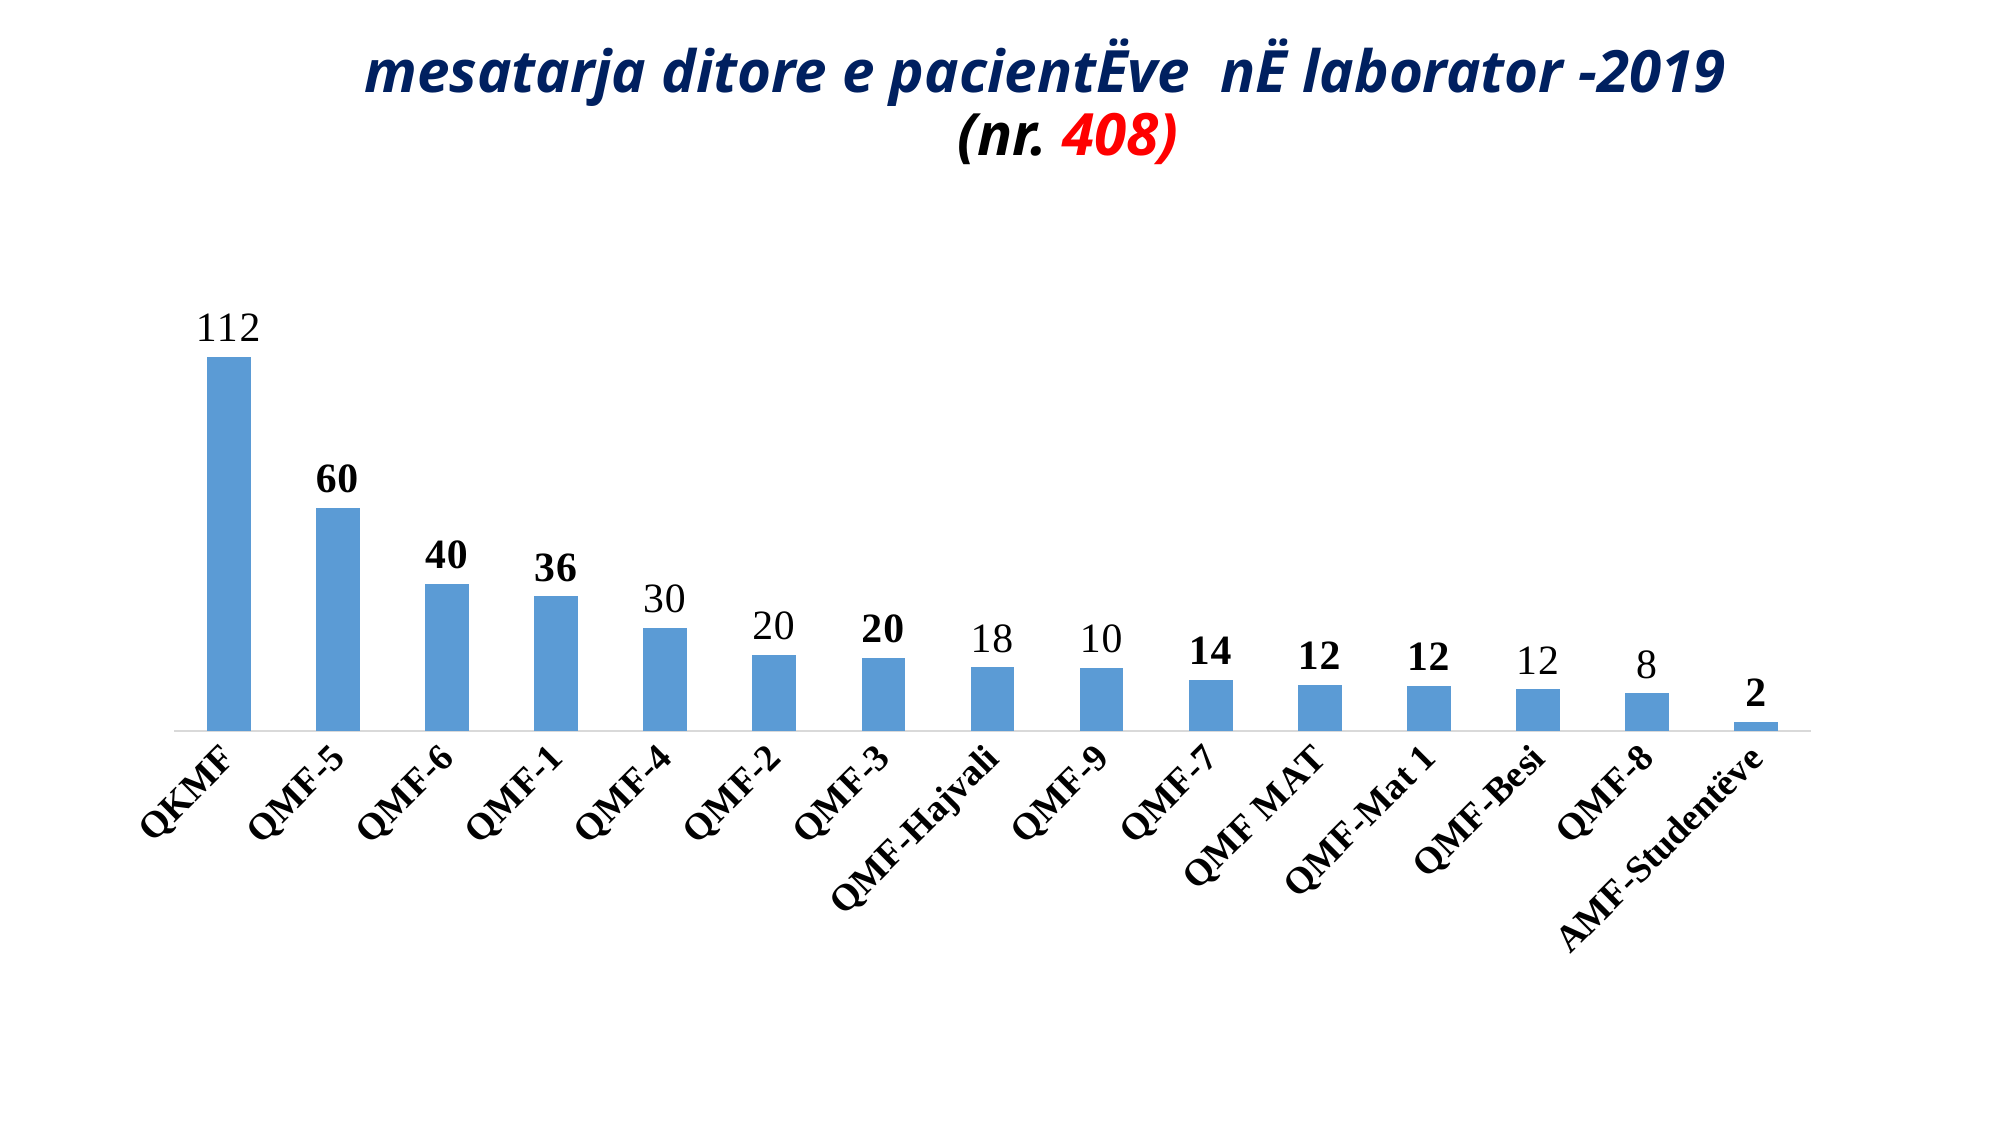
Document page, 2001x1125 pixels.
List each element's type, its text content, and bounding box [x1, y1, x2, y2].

text_box mesatarja ditore e pacientËve nË laborator -2019 (nr. 408) [22, 13, 1961, 197]
chart [95, 273, 1846, 975]
